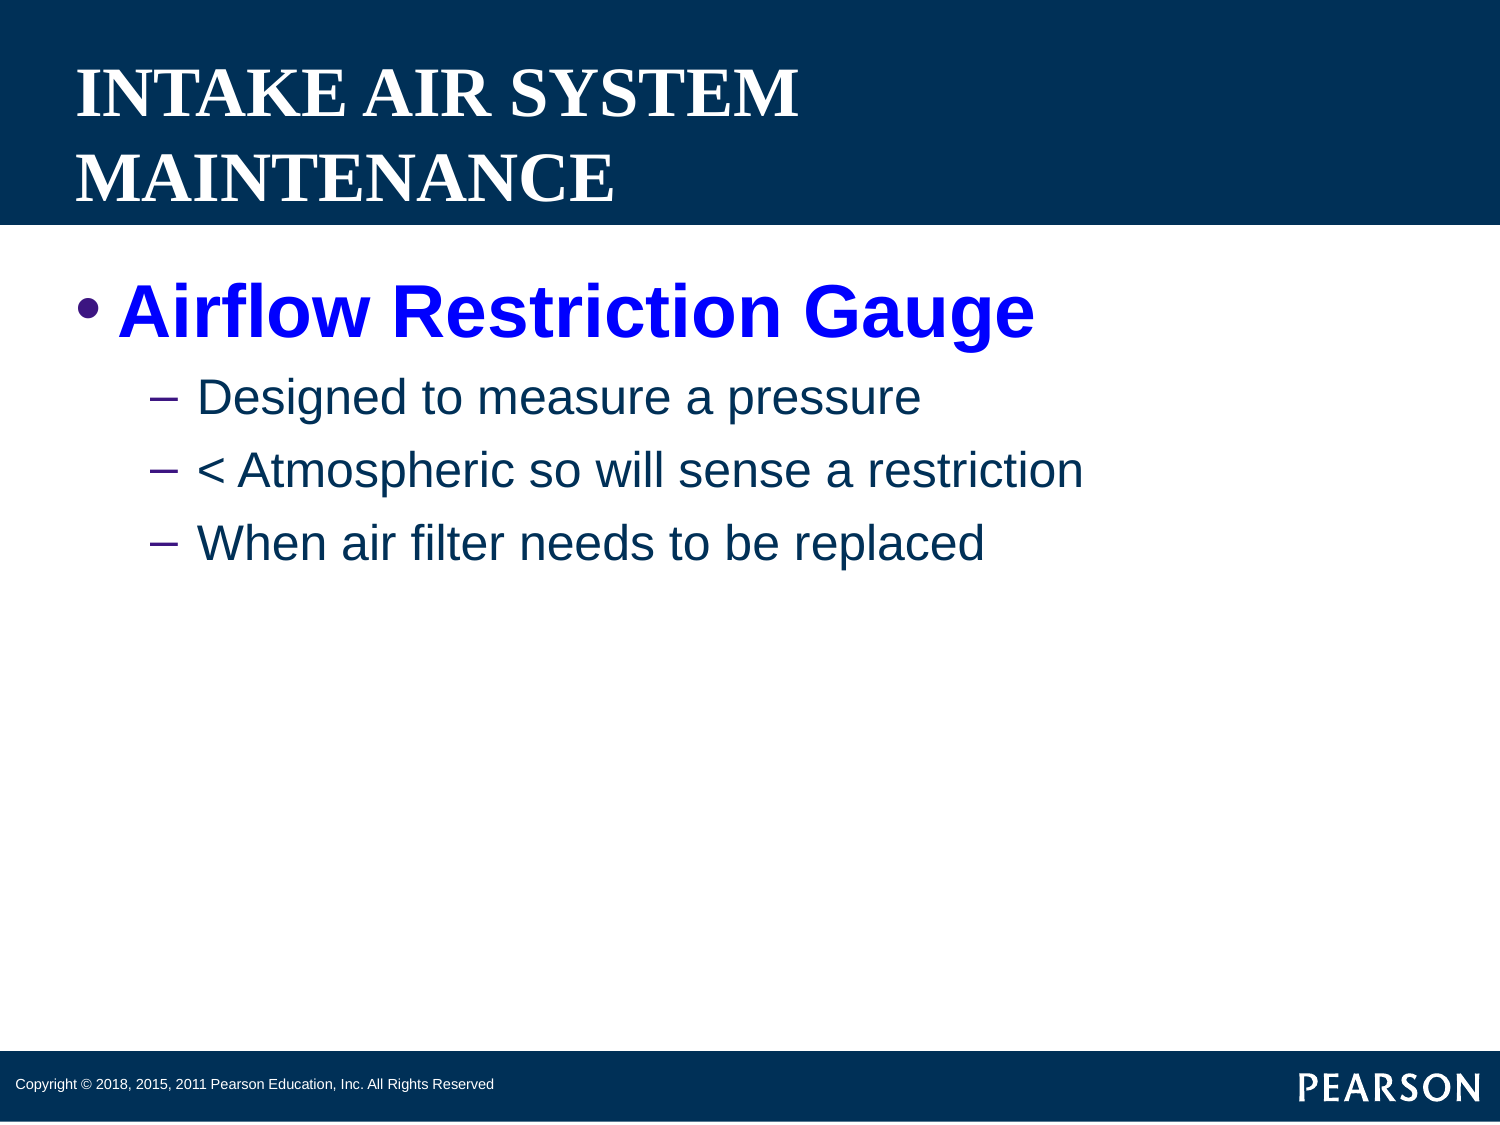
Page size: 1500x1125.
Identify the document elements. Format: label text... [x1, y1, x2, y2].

title INTAKE AIR SYSTEM MAINTENANCE [75, 35, 1425, 216]
list Airflow Restriction Gauge Designed to measure a pressure < Atmospheric so will sense a restriction When air filter needs to be replaced [75, 262, 1425, 1005]
